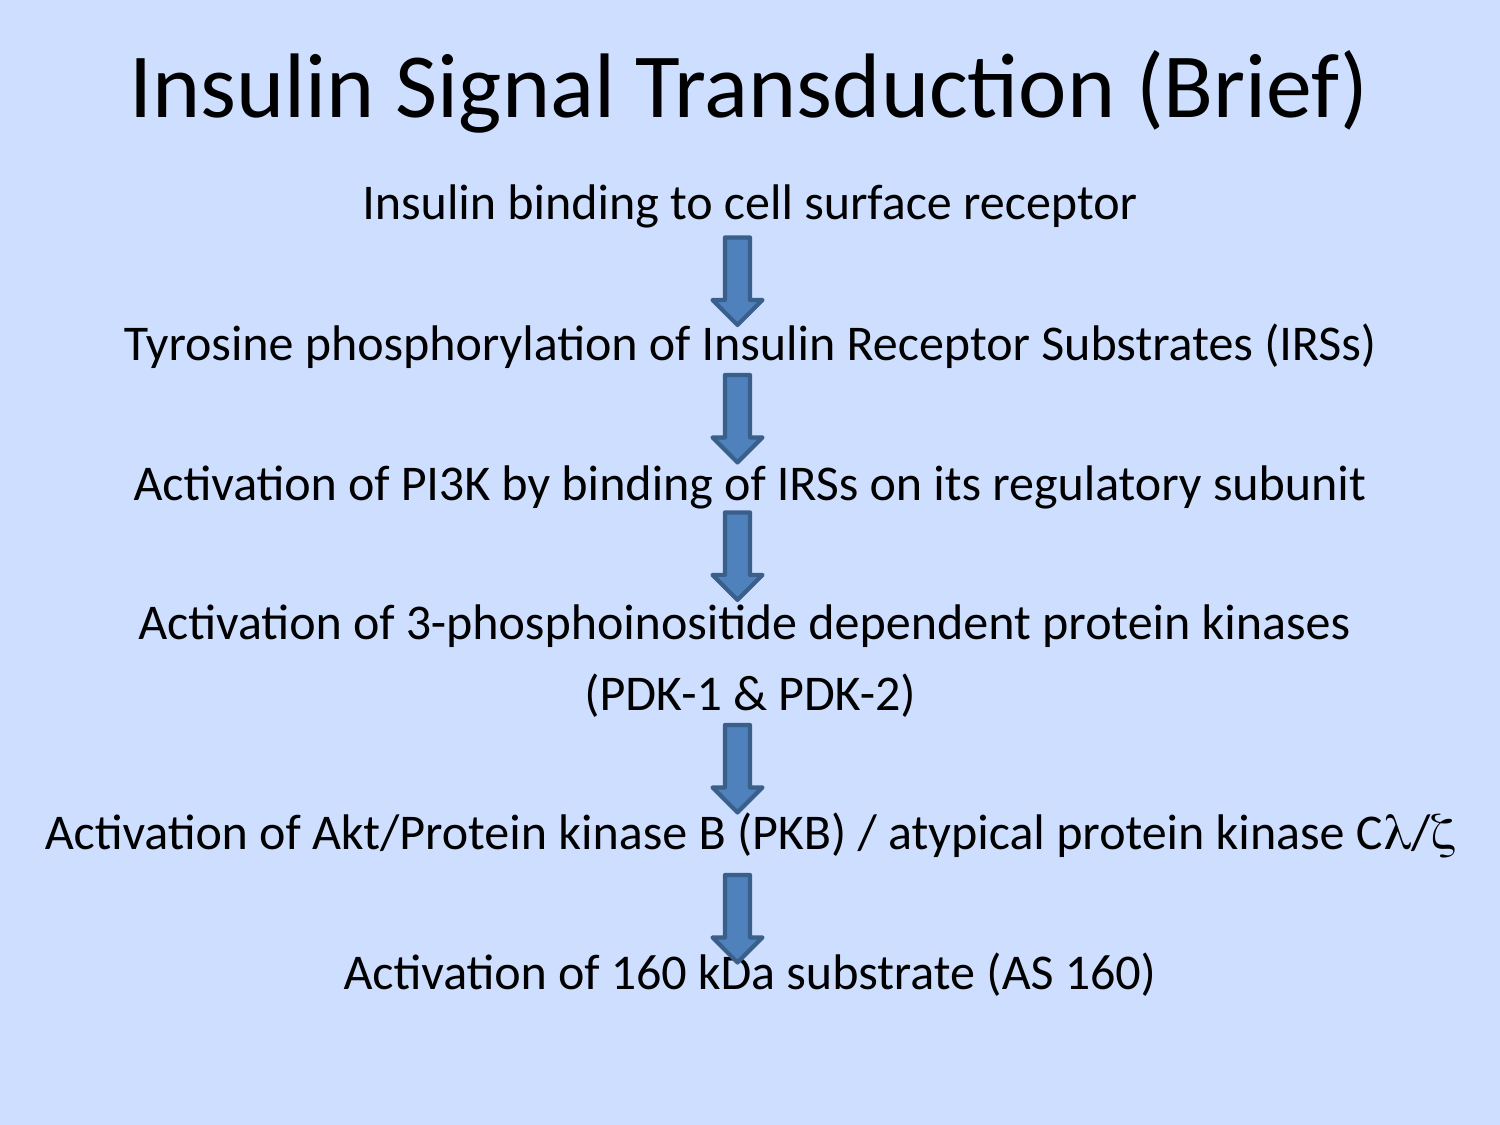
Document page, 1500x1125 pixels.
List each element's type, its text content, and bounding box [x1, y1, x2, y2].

text_box [710, 235, 765, 328]
text_box [710, 510, 765, 603]
title Insulin Signal Transduction (Brief) [75, 0, 1425, 162]
text_box [710, 872, 765, 965]
list Insulin binding to cell surface receptor Tyrosine phosphorylation of Insulin Receptor Substrates (IRSs) Activation of PI3K by binding of IRSs on its regulatory subunit Activation of 3-phosphoinositide dependent protein kinases (PDK-1 & PDK-2) Activation of Akt/Protein kinase B (PKB) / atypical protein kinase C/ Activation of 160 kDa substrate (AS 160) [12, 162, 1488, 1113]
text_box [710, 372, 765, 465]
text_box [710, 722, 765, 815]
